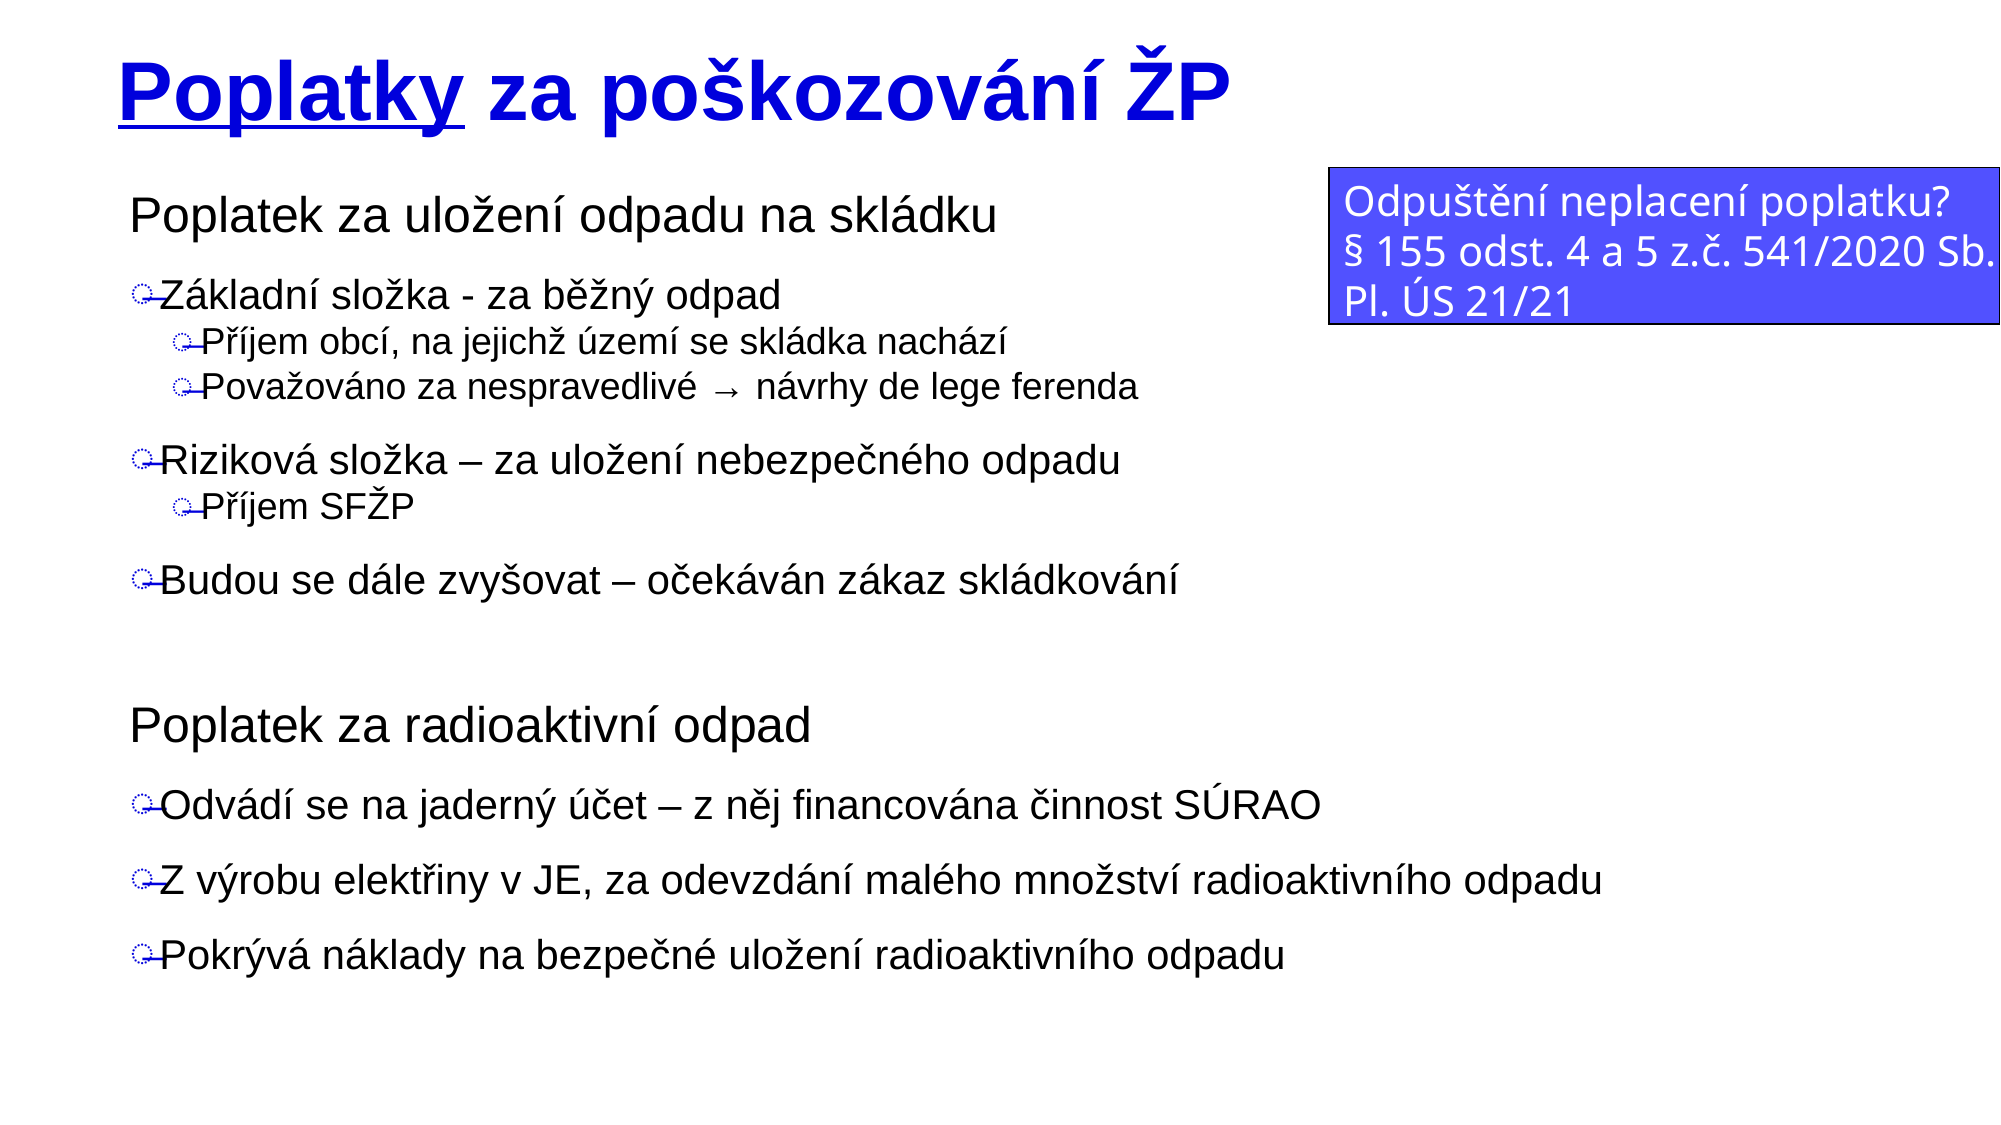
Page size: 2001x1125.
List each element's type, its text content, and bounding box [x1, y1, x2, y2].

title Poplatky za poškozování ŽP [117, 53, 1882, 128]
text_box Odpuštění neplacení poplatku? § 155 odst. 4 a 5 z.č. 541/2020 Sb. Pl. ÚS 21/21 [1328, 167, 2000, 324]
list Poplatek za uložení odpadu na skládku Základní složka - za běžný odpad Příjem obcí, na jejichž území se skládka nachází Považováno za nespravedlivé → návrhy de lege ferenda Riziková složka – za uložení nebezpečného odpadu Příjem SFŽP Budou se dále zvyšovat – očekáván zákaz skládkování Poplatek za radioaktivní odpad Odvádí se na jaderný účet – z něj financována činnost SÚRAO Z výrobu elektřiny v JE, za odevzdání malého množství radioaktivního odpadu Pokrývá náklady na bezpečné uložení radioaktivního odpadu [117, 167, 1882, 1038]
